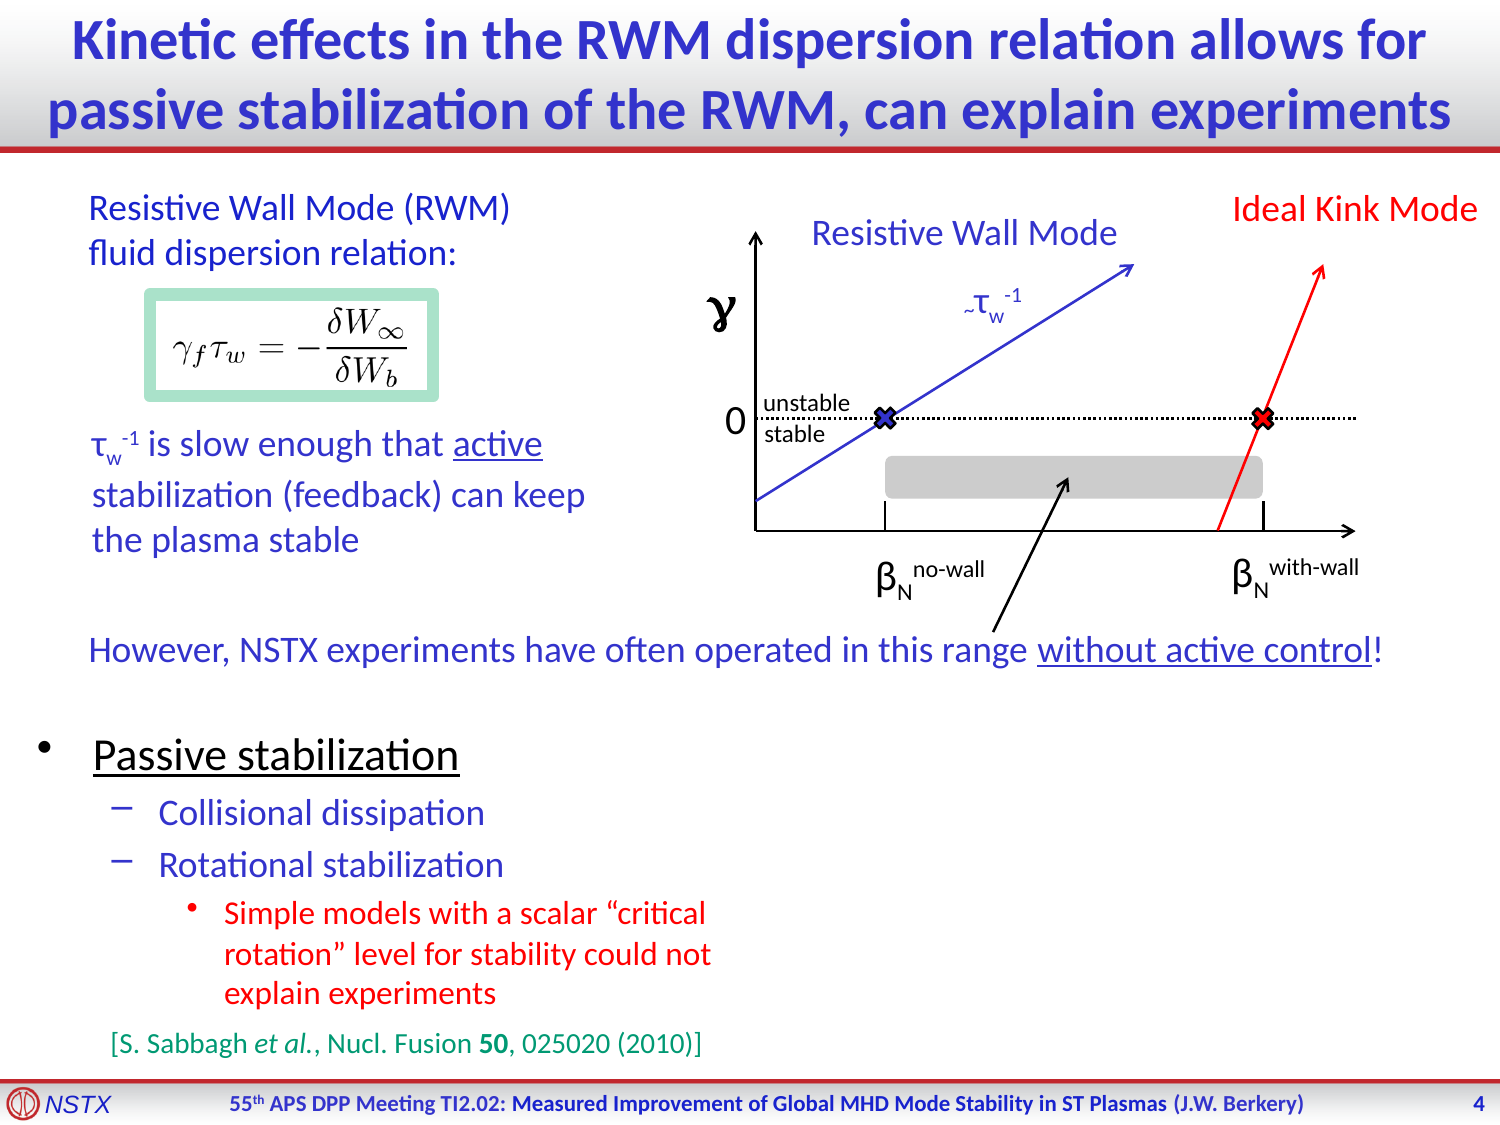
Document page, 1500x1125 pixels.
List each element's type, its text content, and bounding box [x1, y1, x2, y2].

picture [0, 1079, 1500, 1125]
text_box However, NSTX experiments have often operated in this range without active control! [73, 617, 1424, 677]
picture [172, 307, 407, 388]
text_box βNwith-wall [1216, 538, 1375, 611]
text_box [992, 476, 1069, 633]
text_box 0 [710, 385, 749, 451]
text_box τw-1 is slow enough that active stabilization (feedback) can keep the plasma stable [77, 411, 653, 568]
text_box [755, 263, 1135, 502]
text_box Resistive Wall Mode (RWM) fluid dispersion relation: [73, 175, 549, 281]
text_box Resistive Wall Mode [796, 200, 1134, 261]
title Kinetic effects in the RWM dispersion relation allows for passive stabilization of the RWM, can explain experiments [0, 0, 1500, 143]
text_box [149, 294, 434, 397]
text_box [S. Sabbagh et al., Nucl. Fusion 50, 025020 (2010)] [95, 1017, 718, 1067]
list Passive stabilization Collisional dissipation Rotational stabilization Simple models with a scalar “critical rotation” level for stability could not explain experiments [21, 717, 750, 980]
text_box Ideal Kink Mode [1217, 176, 1494, 237]
text_box  [693, 264, 750, 339]
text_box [1217, 263, 1324, 531]
text_box [1139, 455, 1212, 499]
text_box βNno-wall [860, 540, 987, 613]
